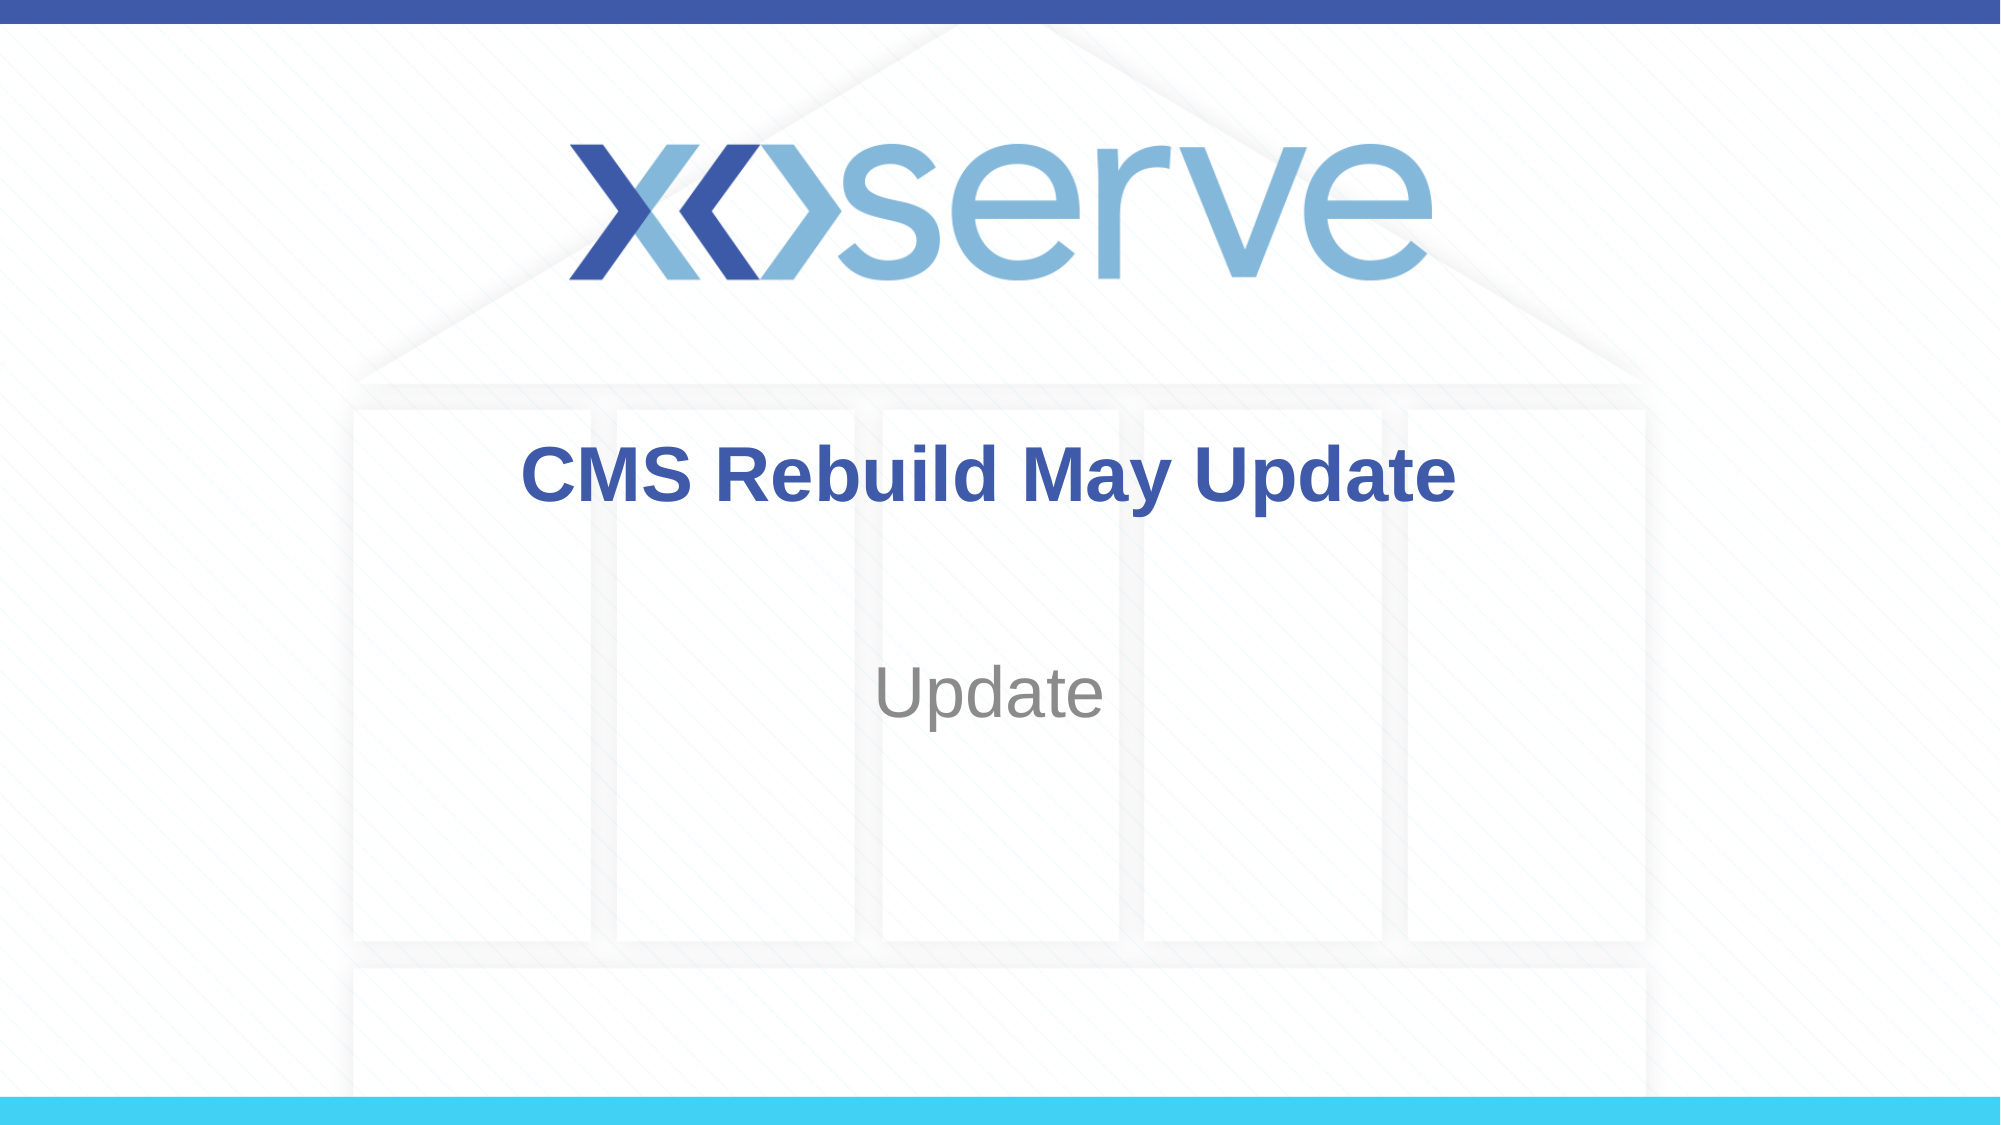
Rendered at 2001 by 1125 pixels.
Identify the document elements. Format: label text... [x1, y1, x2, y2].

title CMS Rebuild May Update [150, 349, 1850, 591]
subtitle Update [300, 637, 1700, 925]
picture [0, 0, 2001, 1125]
